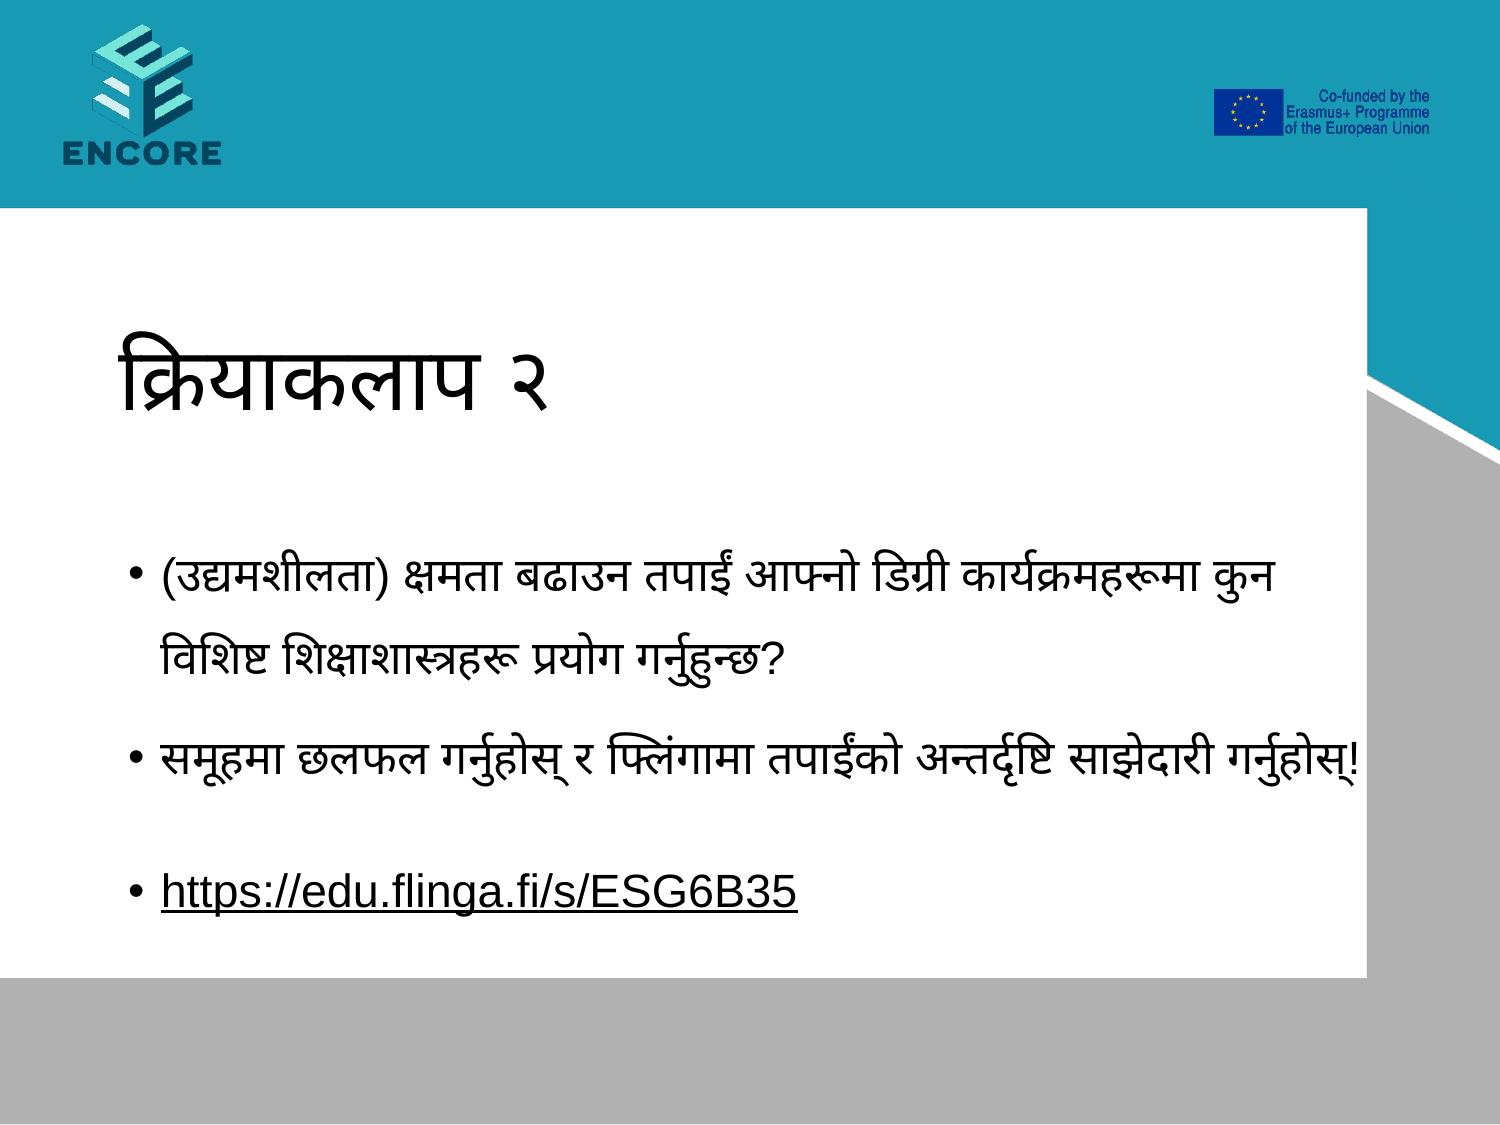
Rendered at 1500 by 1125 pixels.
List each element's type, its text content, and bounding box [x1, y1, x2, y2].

picture [0, 0, 1500, 1125]
title क्रियाकलाप २ [103, 221, 1397, 439]
list (उद्यमशीलता) क्षमता बढाउन तपाईं आफ्नो डिग्री कार्यक्रमहरूमा कुन विशिष्ट शिक्षाशास्त्रहरू प्रयोग गर्नुहुन्छ? समूहमा छलफल गर्नुहोस् र फ्लिंगामा तपाईंको अन्तर्दृष्टि साझेदारी गर्नुहोस्! https://edu.flinga.fi/s/ESG6B35 [103, 509, 1397, 934]
